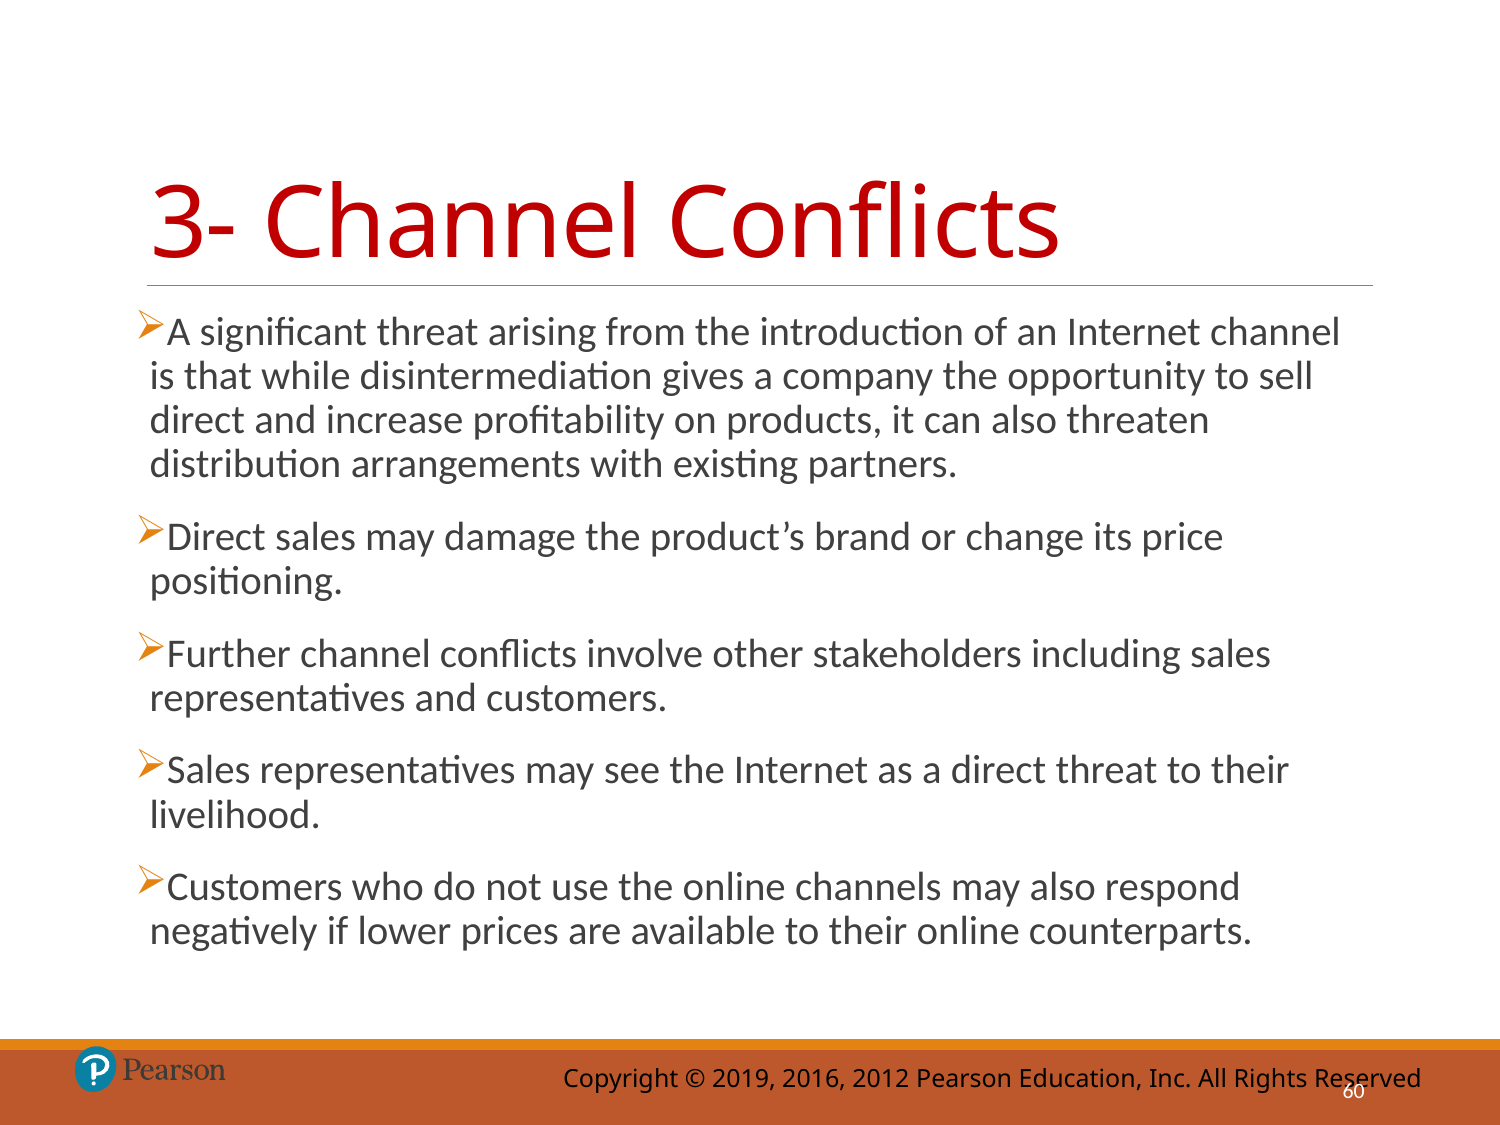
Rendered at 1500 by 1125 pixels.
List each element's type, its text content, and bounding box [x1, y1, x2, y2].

list A significant threat arising from the introduction of an Internet channel is that while disintermediation gives a company the opportunity to sell direct and increase profitability on products, it can also threaten distribution arrangements with existing partners. Direct sales may damage the product’s brand or change its price positioning. Further channel conflicts involve other stakeholders including sales representatives and customers. Sales representatives may see the Internet as a direct threat to their livelihood. Customers who do not use the online channels may also respond negatively if lower prices are available to their online counterparts. [135, 302, 1373, 963]
title 3- Channel Conflicts [135, 47, 1373, 285]
slide_number 60 [1218, 1059, 1380, 1120]
